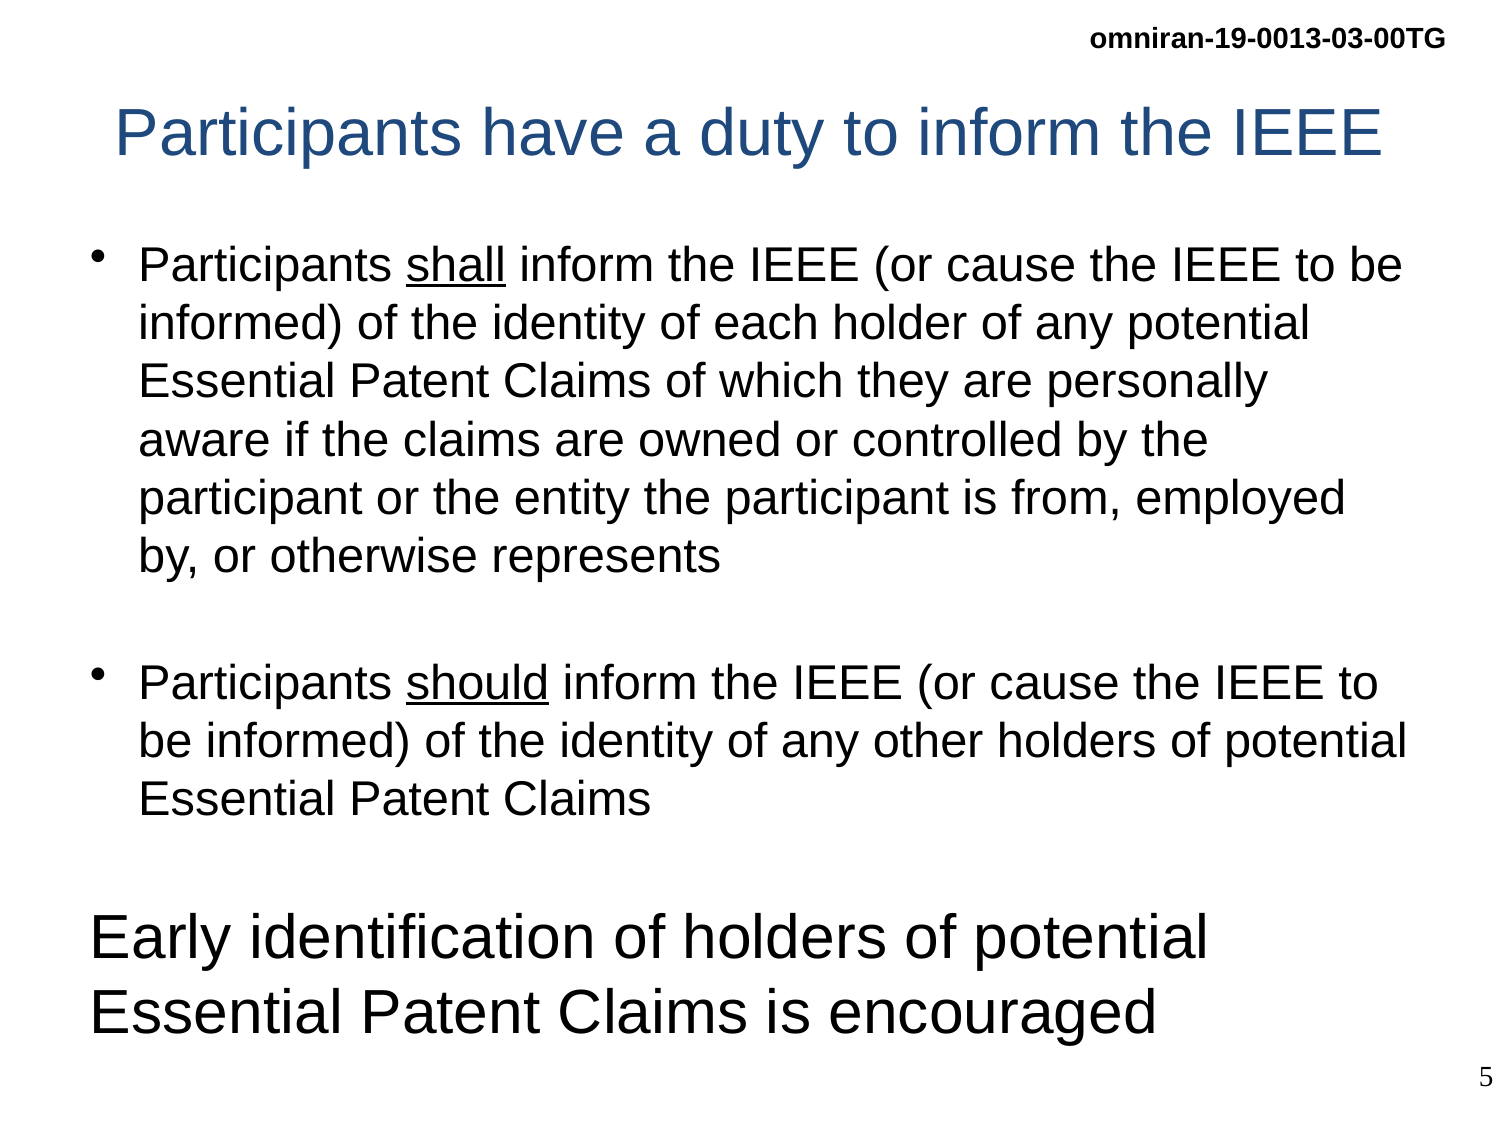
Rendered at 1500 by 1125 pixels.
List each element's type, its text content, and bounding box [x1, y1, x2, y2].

list Participants shall inform the IEEE (or cause the IEEE to be informed) of the identity of each holder of any potential Essential Patent Claims of which they are personally aware if the claims are owned or controlled by the participant or the entity the participant is from, employed by, or otherwise represents Participants should inform the IEEE (or cause the IEEE to be informed) of the identity of any other holders of potential Essential Patent Claims Early identification of holders of potential Essential Patent Claims is encouraged [75, 224, 1425, 1063]
title Participants have a duty to inform the IEEE [75, 45, 1425, 213]
